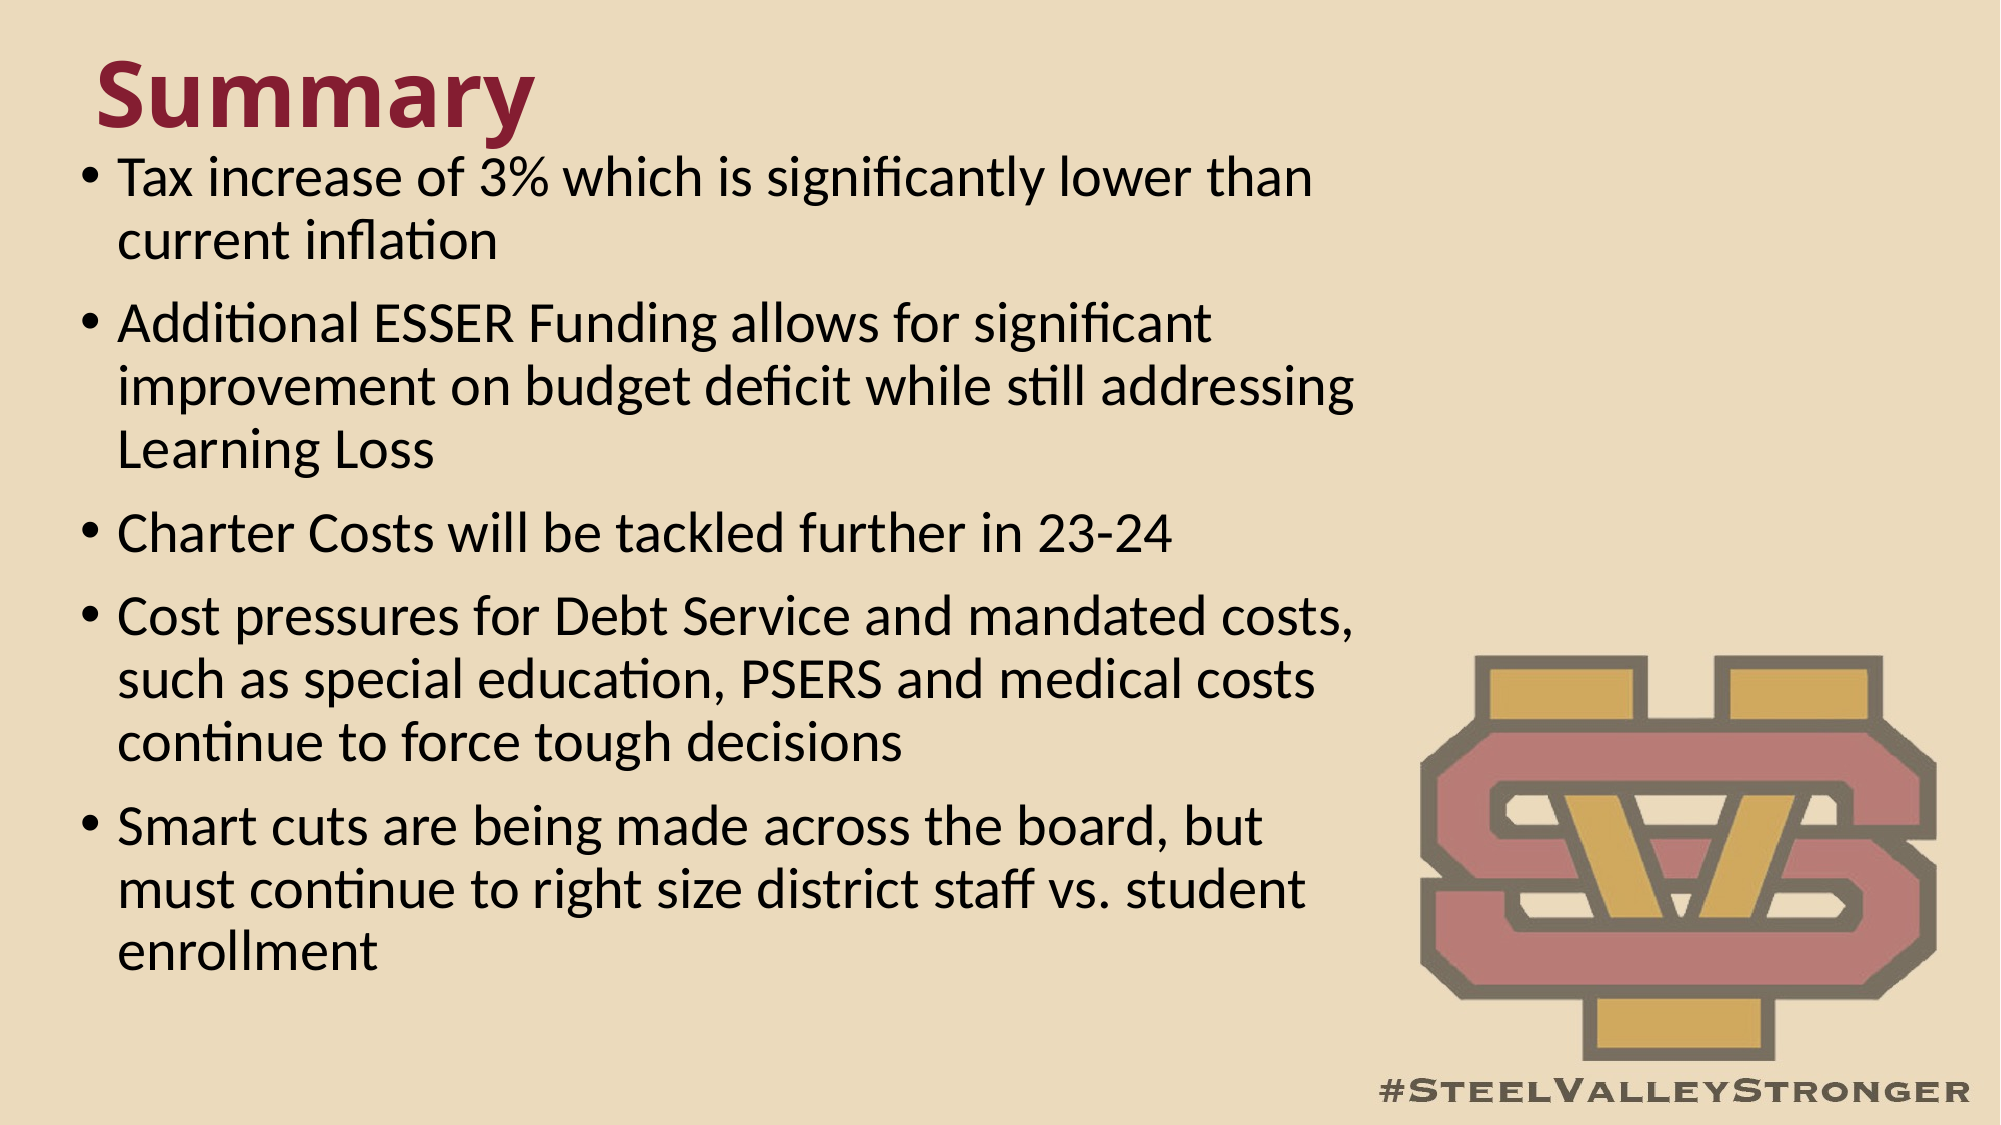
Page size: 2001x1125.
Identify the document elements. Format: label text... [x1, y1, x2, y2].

title Summary [80, 32, 1806, 163]
picture [0, 0, 2001, 1125]
list Tax increase of 3% which is significantly lower than current inflation Additional ESSER Funding allows for significant improvement on budget deficit while still addressing Learning Loss Charter Costs will be tackled further in 23-24 Cost pressures for Debt Service and mandated costs, such as special education, PSERS and medical costs continue to force tough decisions Smart cuts are being made across the board, but must continue to right size district staff vs. student enrollment [64, 138, 1376, 1003]
